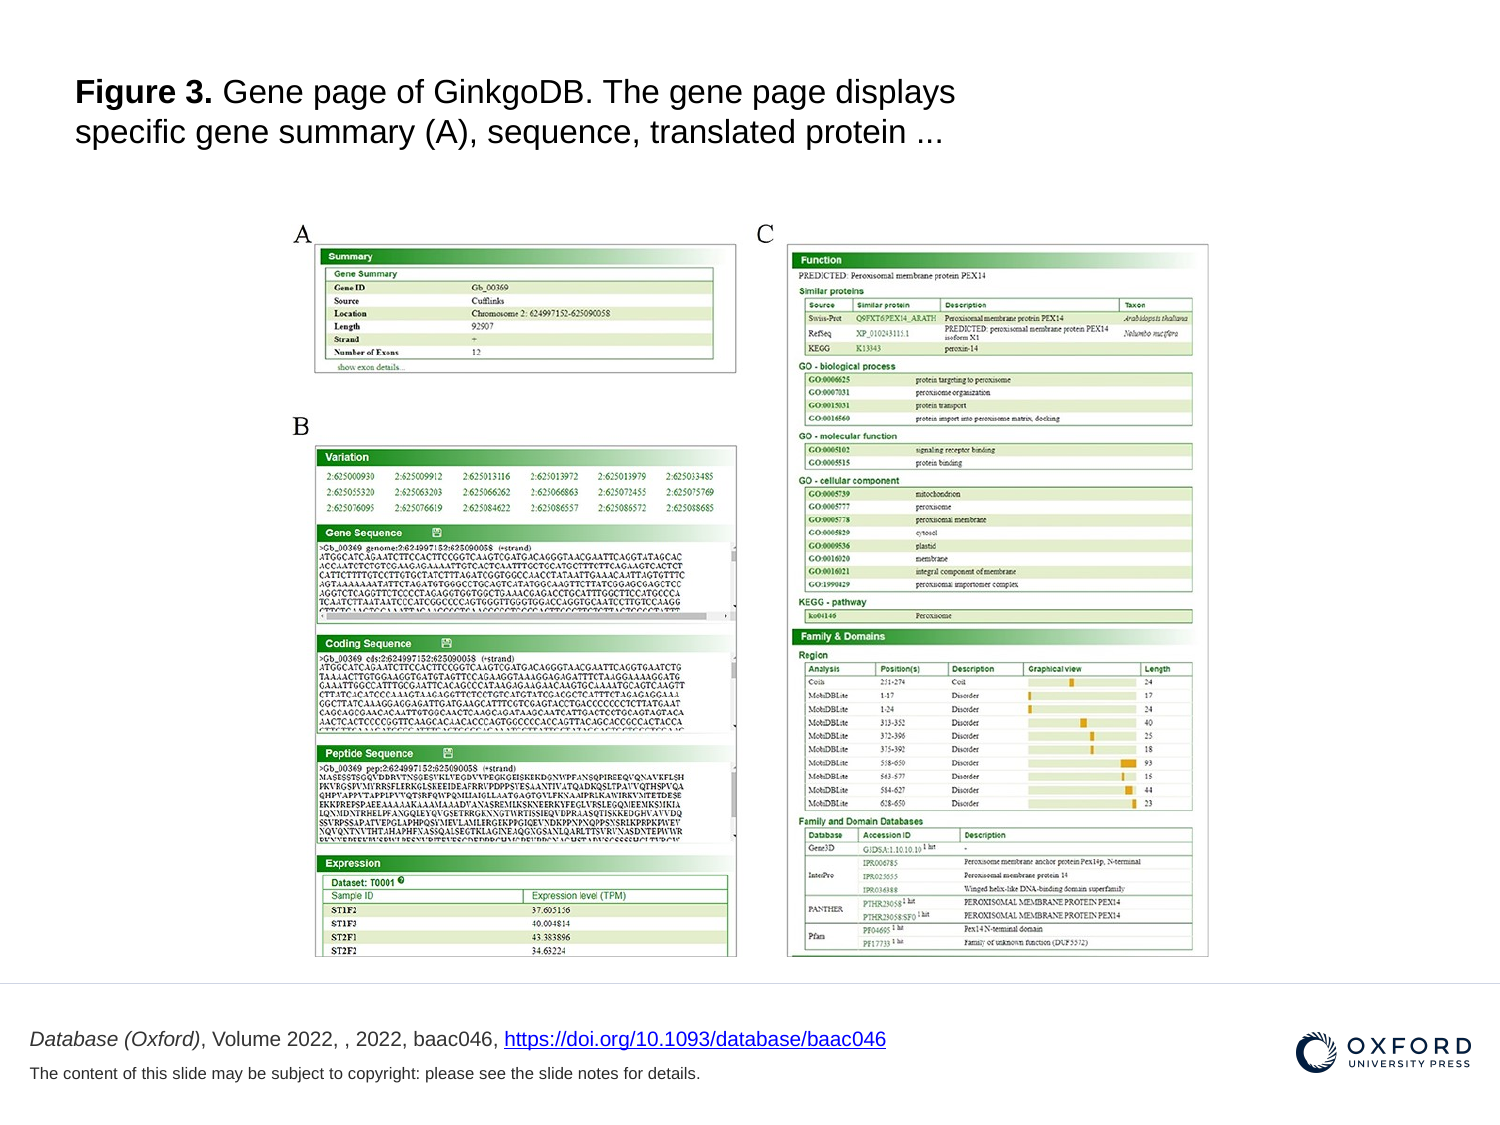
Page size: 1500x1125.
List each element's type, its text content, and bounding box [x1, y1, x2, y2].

picture [1296, 1032, 1471, 1073]
footer Database (Oxford), Volume 2022, , 2022, baac046, https://doi.org/10.1093/database/baac046 The content of this slide may be subject to copyright: please see the slide notes for details. [0, 983, 1260, 1125]
picture [291, 224, 1209, 957]
title Figure 3. Gene page of GinkgoDB. The gene page displays specific gene summary (A), sequence, translated protein ... [75, 69, 1078, 171]
